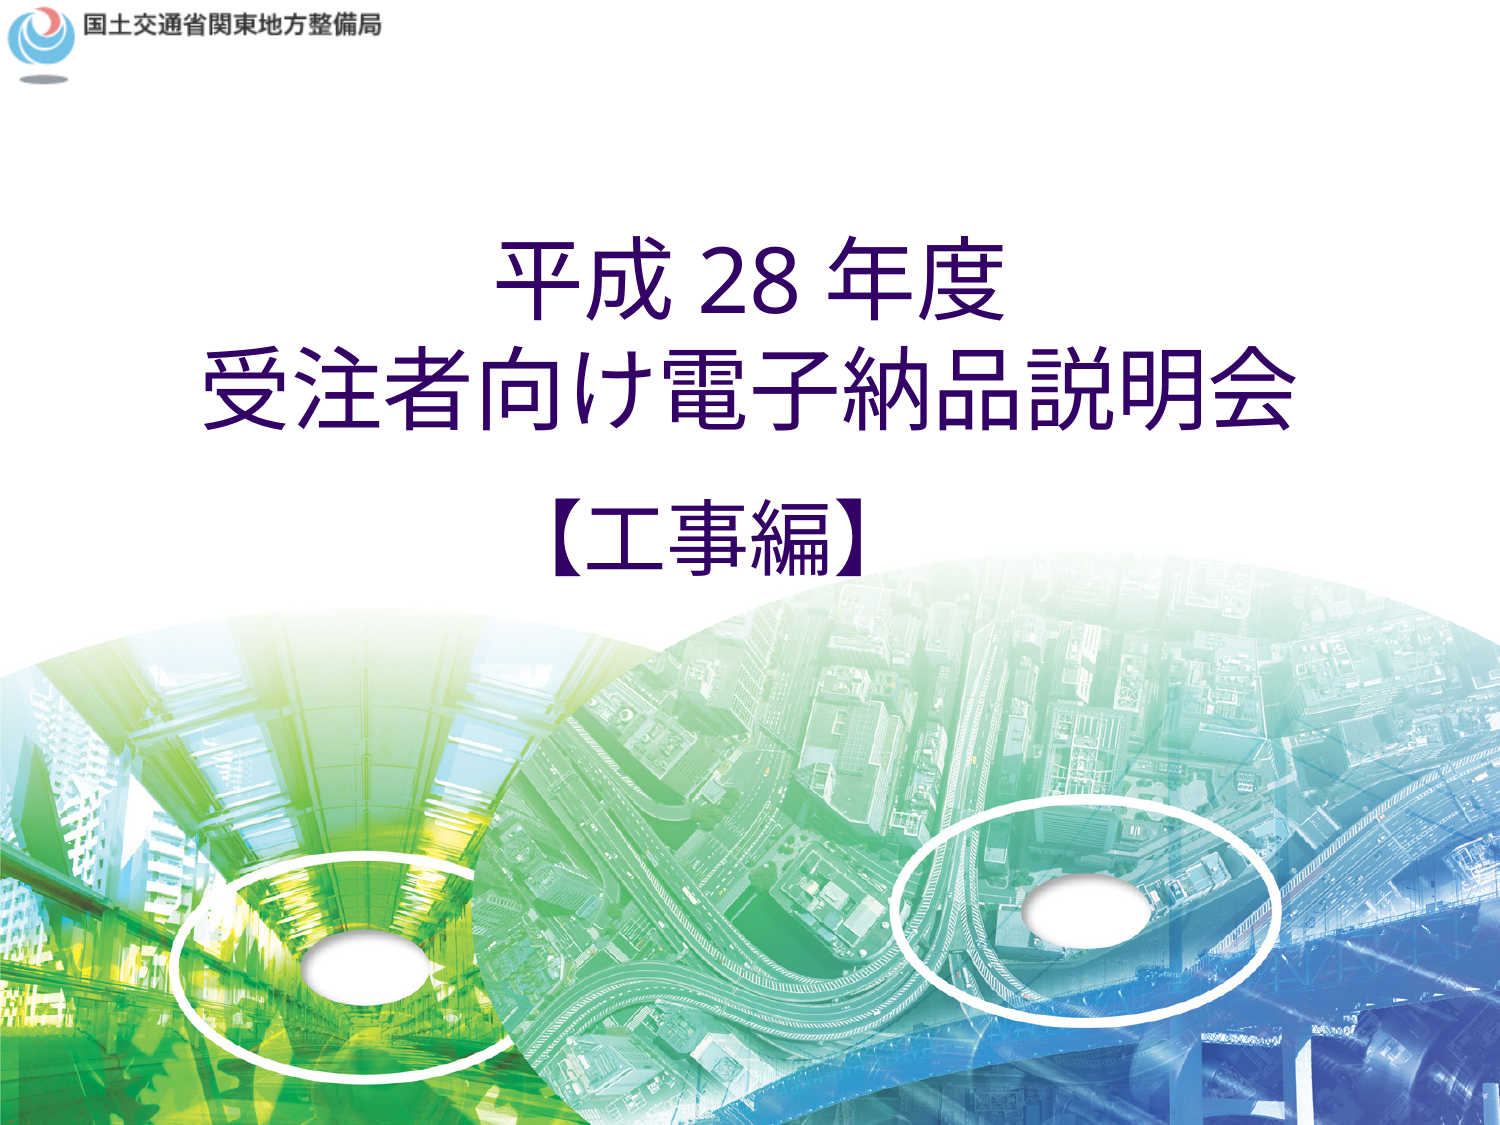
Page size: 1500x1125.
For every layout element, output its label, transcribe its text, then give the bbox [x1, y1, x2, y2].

picture [0, 0, 383, 105]
text_box 平成28年度 受注者向け電子納品説明会 【工事編】 [47, 214, 1453, 594]
picture [0, 522, 1500, 1125]
